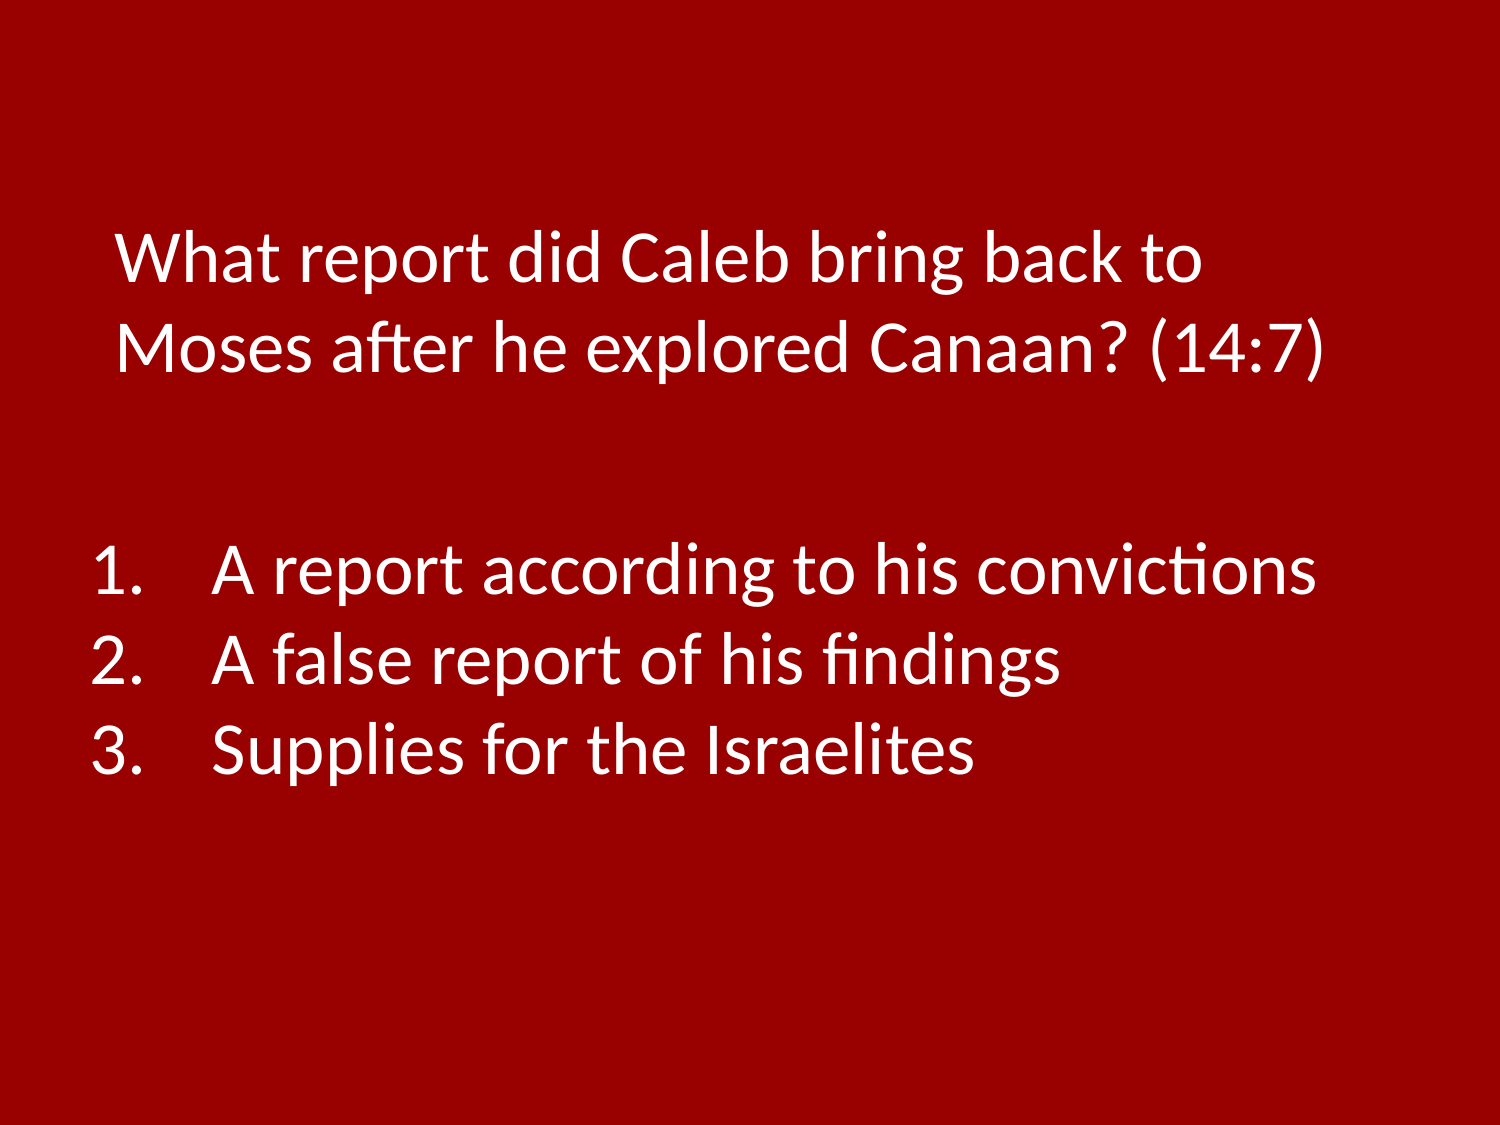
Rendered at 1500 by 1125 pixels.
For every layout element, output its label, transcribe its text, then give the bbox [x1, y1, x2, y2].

text_box What report did Caleb bring back to Moses after he explored Canaan? (14:7) [99, 199, 1425, 395]
text_box A report according to his convictions A false report of his findings Supplies for the Israelites [74, 512, 1425, 798]
